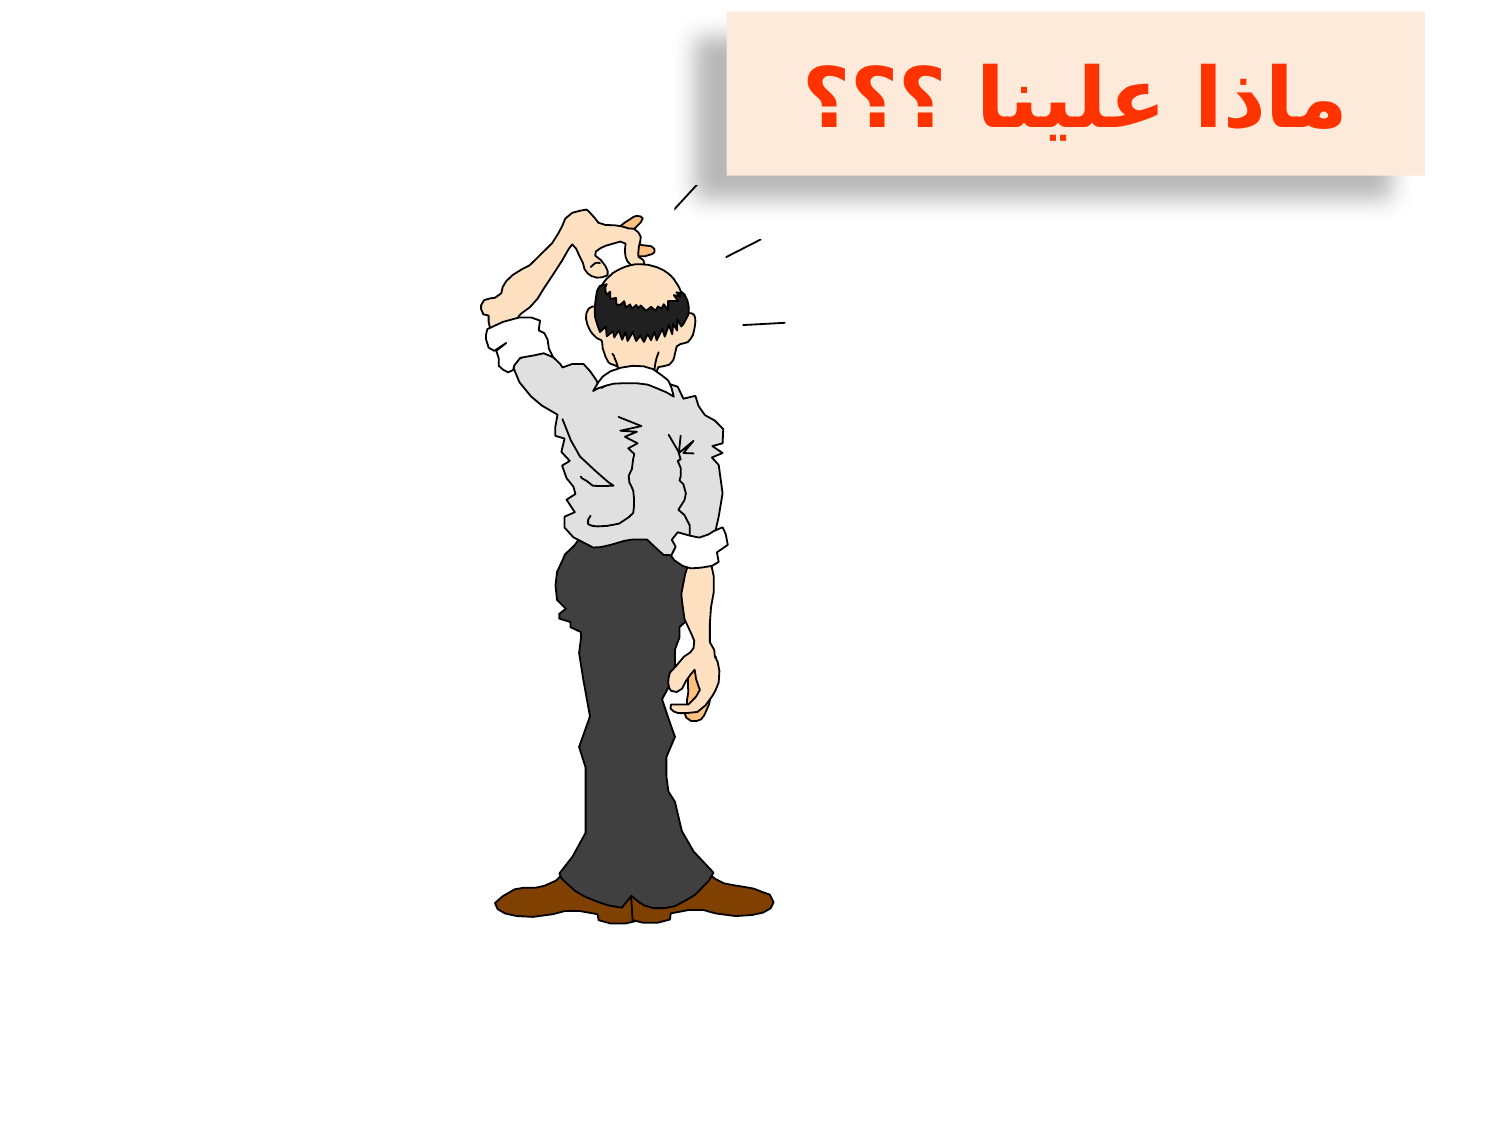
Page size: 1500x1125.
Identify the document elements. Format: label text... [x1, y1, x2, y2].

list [478, 184, 786, 928]
title ماذا علينا ؟؟؟ [726, 11, 1425, 176]
